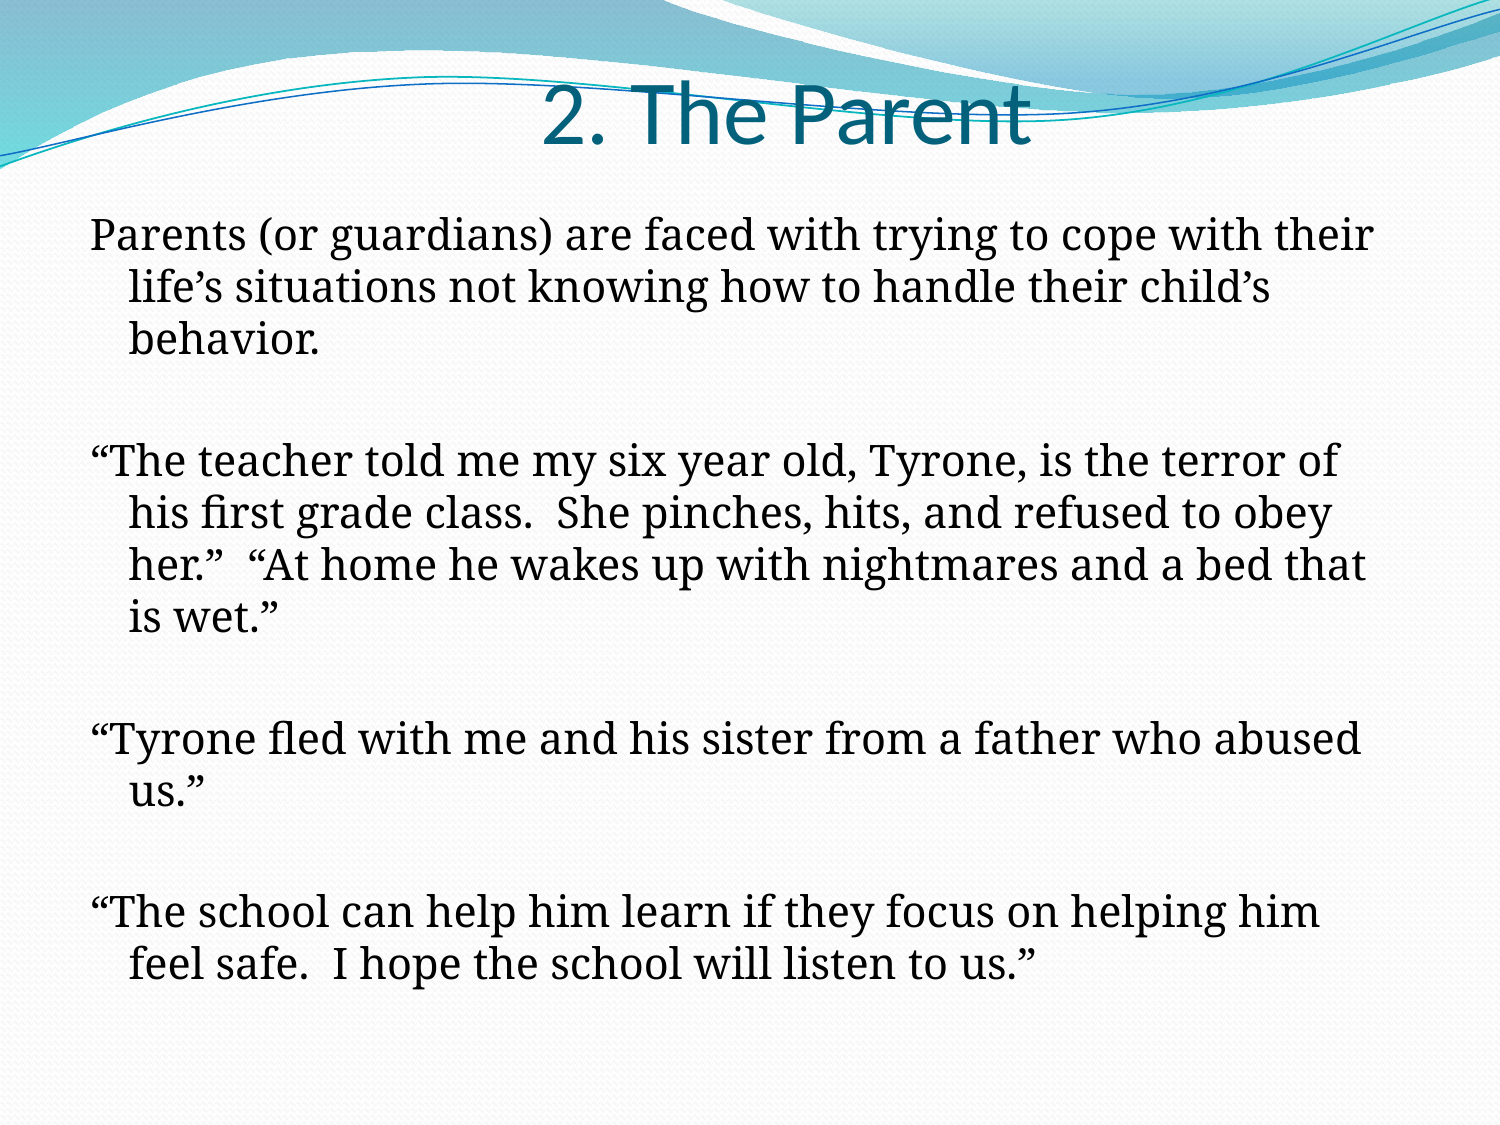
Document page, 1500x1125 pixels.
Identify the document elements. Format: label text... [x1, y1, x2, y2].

title 2. The Parent [150, 45, 1425, 163]
list Parents (or guardians) are faced with trying to cope with their life’s situations not knowing how to handle their child’s behavior. “The teacher told me my six year old, Tyrone, is the terror of his first grade class. She pinches, hits, and refused to obey her.” “At home he wakes up with nightmares and a bed that is wet.” “Tyrone fled with me and his sister from a father who abused us.” “The school can help him learn if they focus on helping him feel safe. I hope the school will listen to us.” [75, 200, 1413, 1000]
